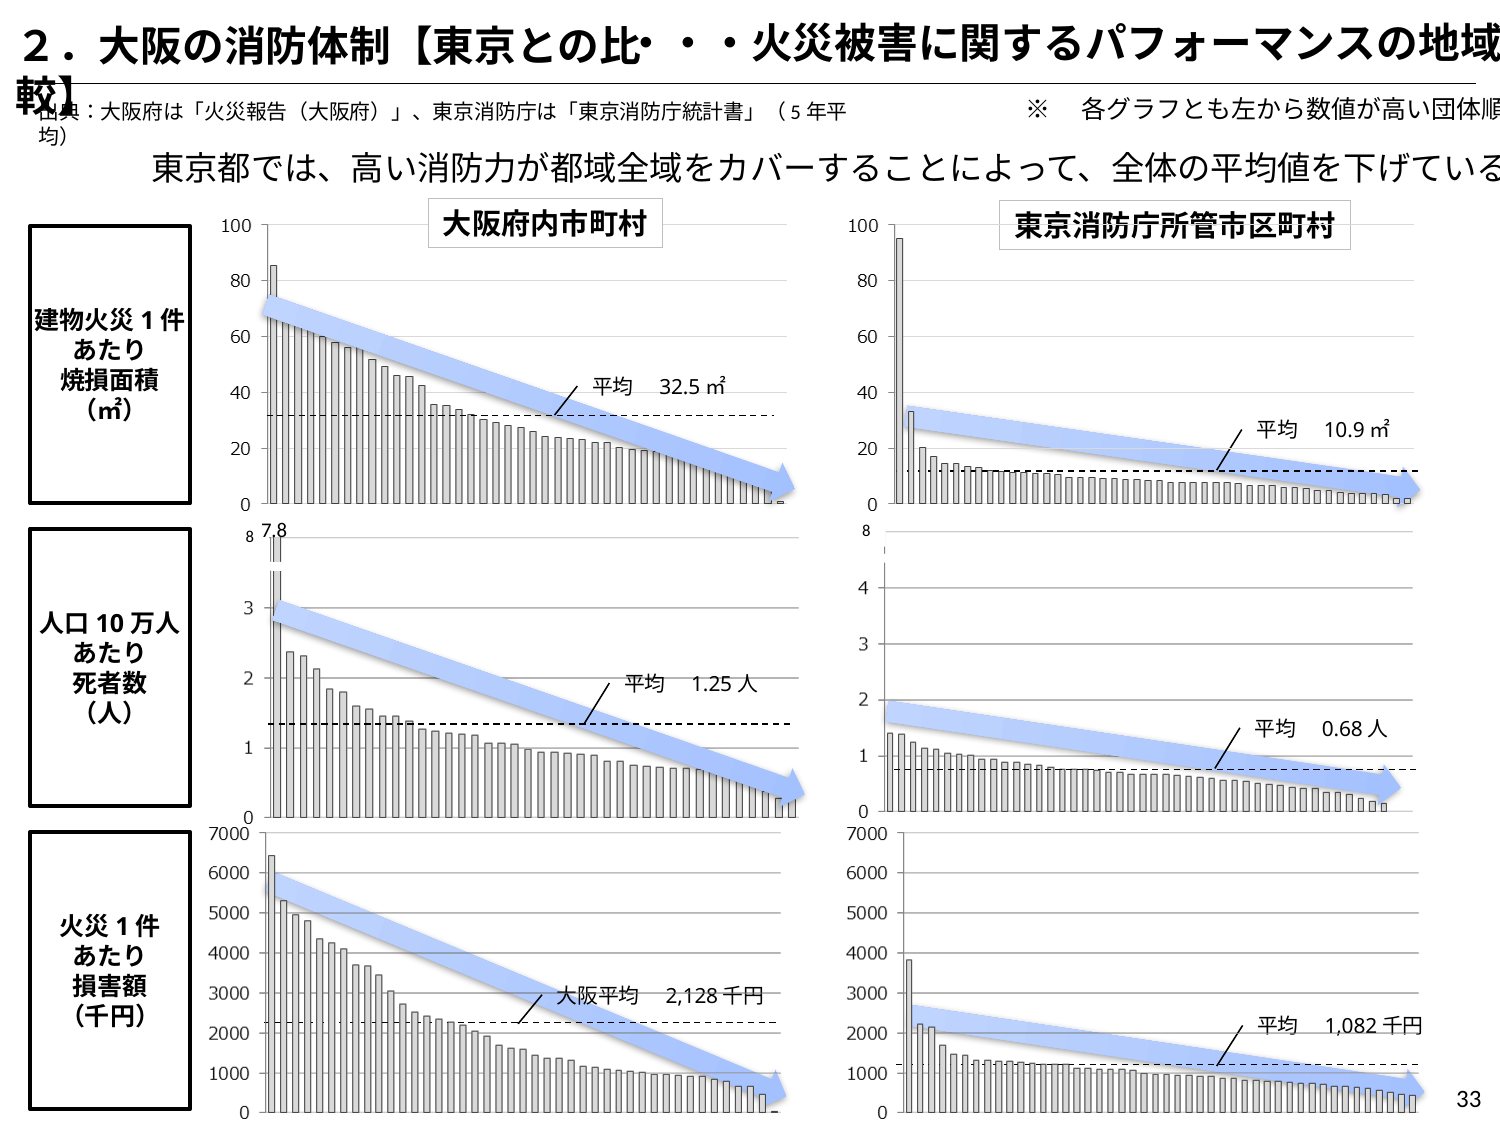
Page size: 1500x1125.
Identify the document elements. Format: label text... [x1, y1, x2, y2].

text_box ※ 各グラフとも左から数値が高い団体順 [1011, 86, 1500, 132]
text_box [583, 683, 614, 724]
picture [194, 201, 822, 1125]
text_box ・・・火災被害に関するパフォーマンスの地域差 [610, 9, 1500, 75]
text_box 人口10万人 あたり 死者数 （人） [28, 527, 192, 808]
text_box 33 [1445, 1074, 1497, 1120]
text_box 火災1件 あたり 損害額 （千円） [28, 830, 189, 1111]
text_box 出典：大阪府は「火災報告（大阪府）」、東京消防庁は「東京消防庁統計書」（5年平均） [23, 91, 886, 157]
text_box 建物火災1件 あたり 焼損面積 （㎡） [28, 224, 192, 505]
text_box 東京都では、高い消防力が都域全域をカバーすることによって、全体の平均値を下げている [136, 139, 1500, 195]
picture [832, 201, 1441, 1125]
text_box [1214, 727, 1245, 769]
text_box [554, 386, 582, 416]
text_box ２．大阪の消防体制【東京との比較】 [0, 12, 708, 127]
